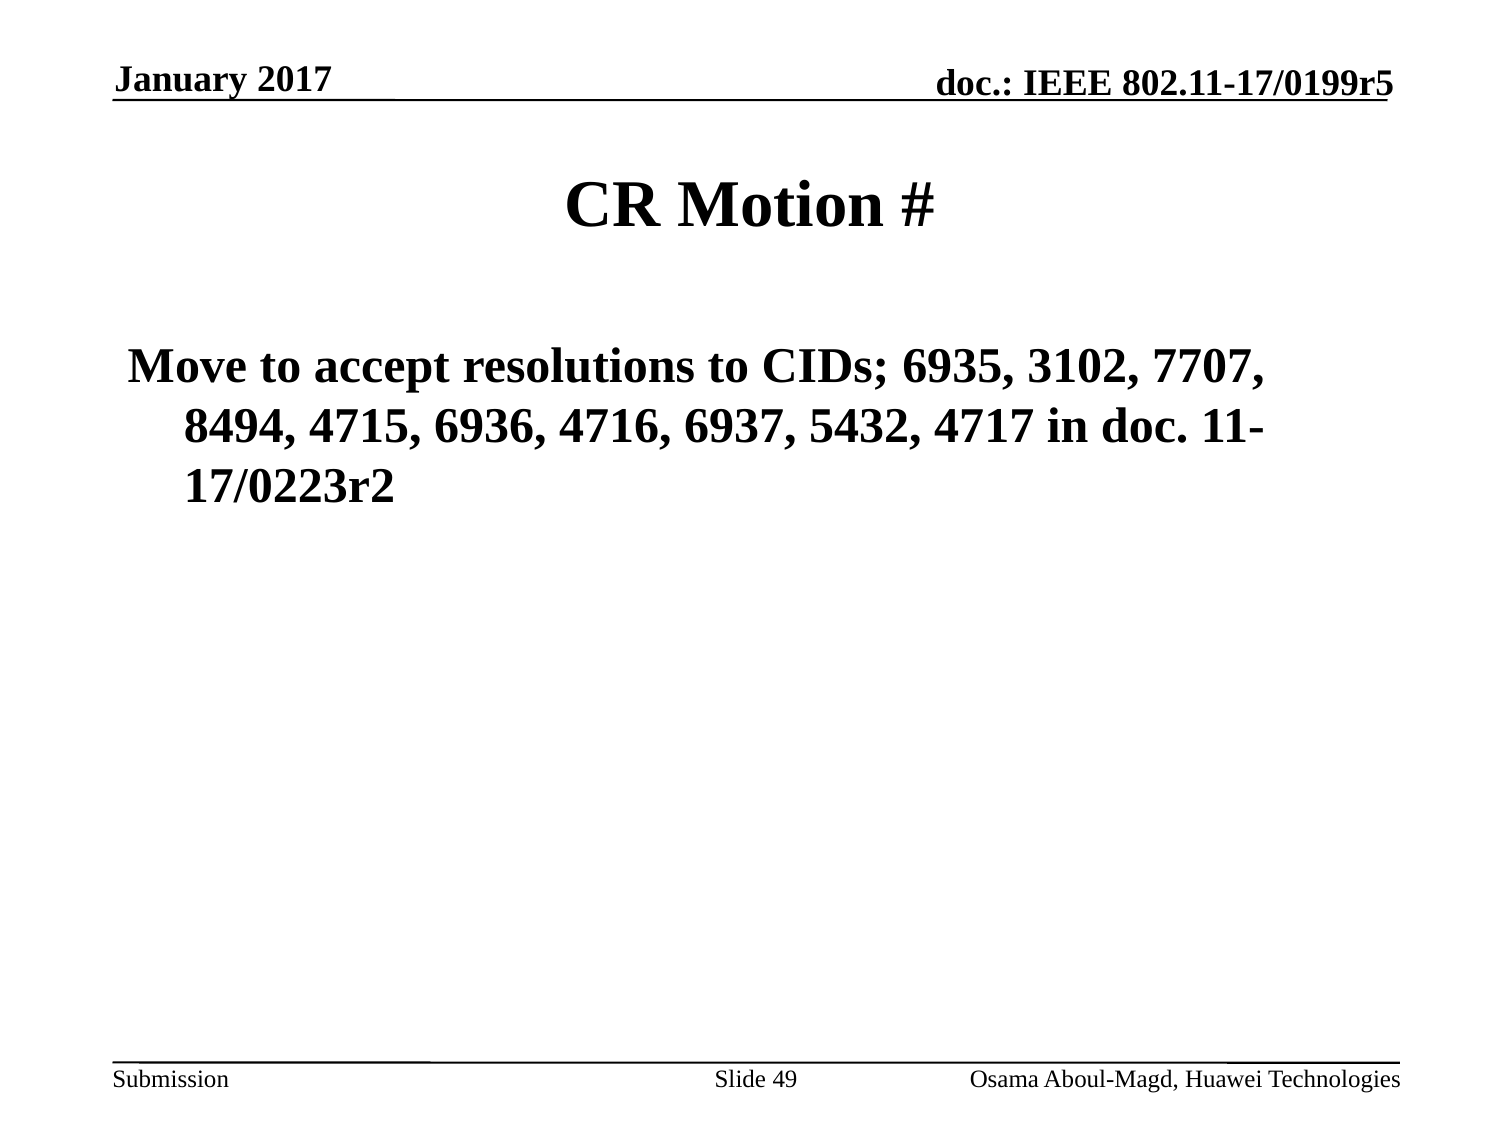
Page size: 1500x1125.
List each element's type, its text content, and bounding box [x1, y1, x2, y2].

list Move to accept resolutions to CIDs; 6935, 3102, 7707, 8494, 4715, 6936, 4716, 6937, 5432, 4717 in doc. 11-17/0223r2 [112, 324, 1388, 1000]
title CR Motion # [112, 112, 1388, 288]
footer Osama Aboul-Magd, Huawei Technologies [878, 1061, 1402, 1093]
slide_number Slide 49 [712, 1061, 800, 1123]
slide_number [114, 54, 423, 100]
